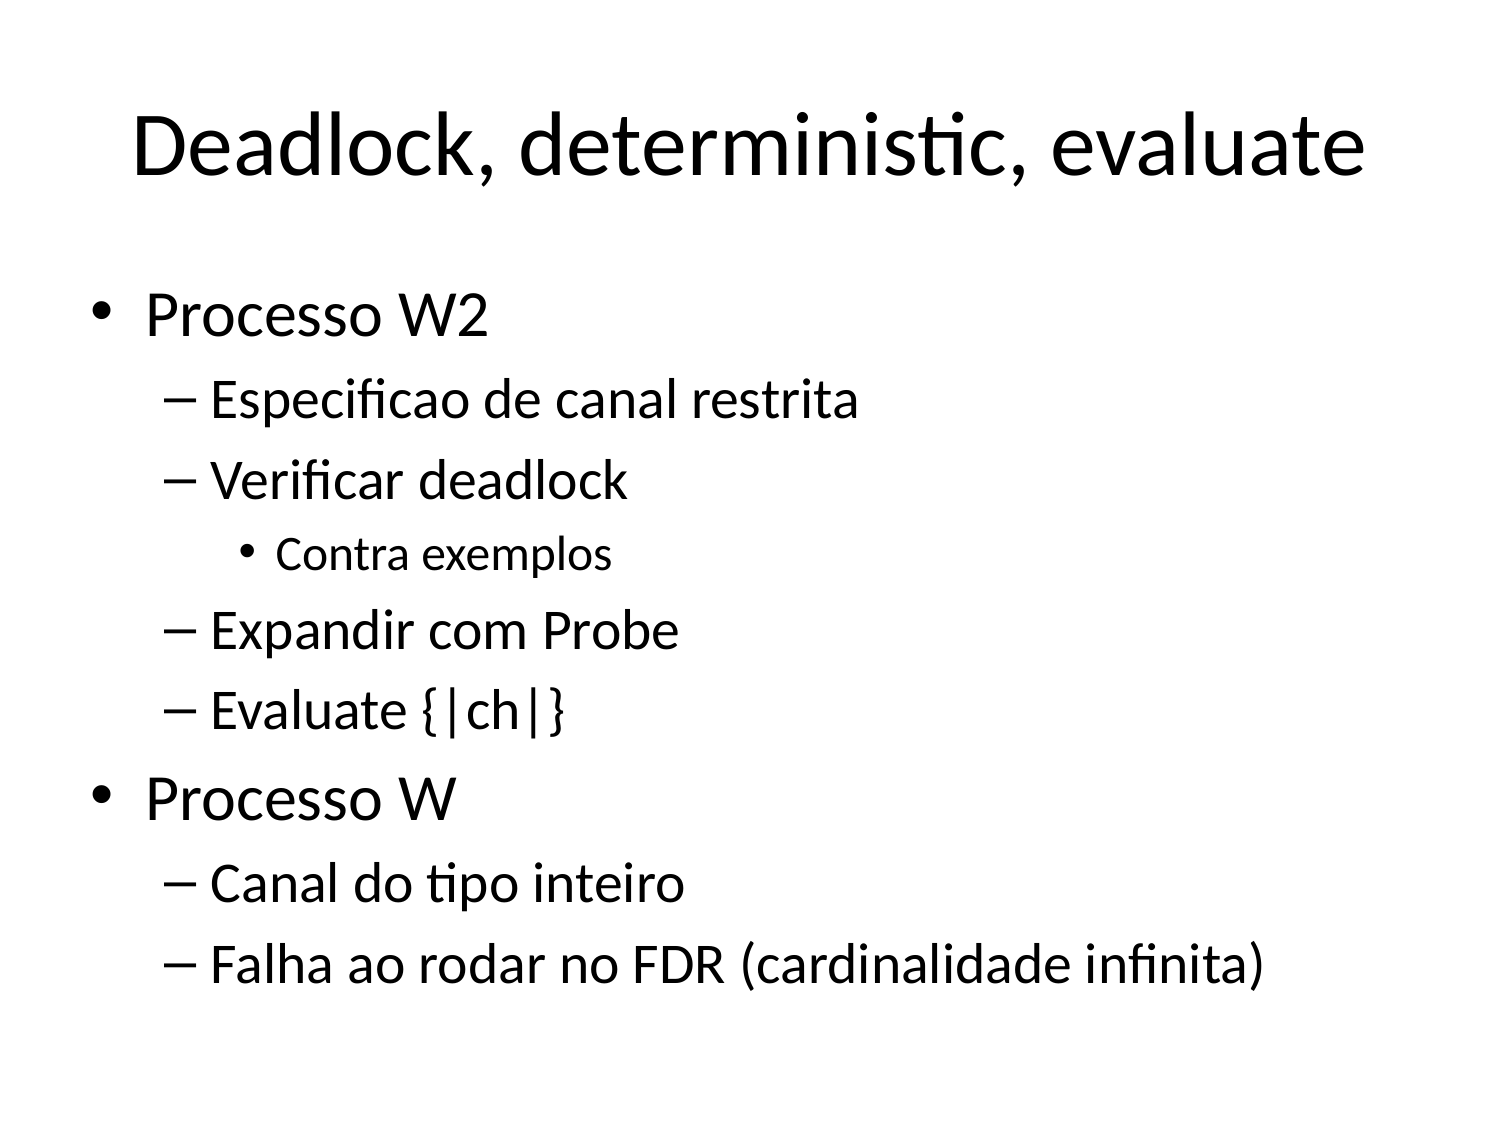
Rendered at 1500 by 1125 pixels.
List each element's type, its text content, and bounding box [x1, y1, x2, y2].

title Deadlock, deterministic, evaluate [75, 45, 1425, 233]
list Processo W2 Especificao de canal restrita Verificar deadlock Contra exemplos Expandir com Probe Evaluate {|ch|} Processo W Canal do tipo inteiro Falha ao rodar no FDR (cardinalidade infinita) [75, 262, 1425, 1005]
